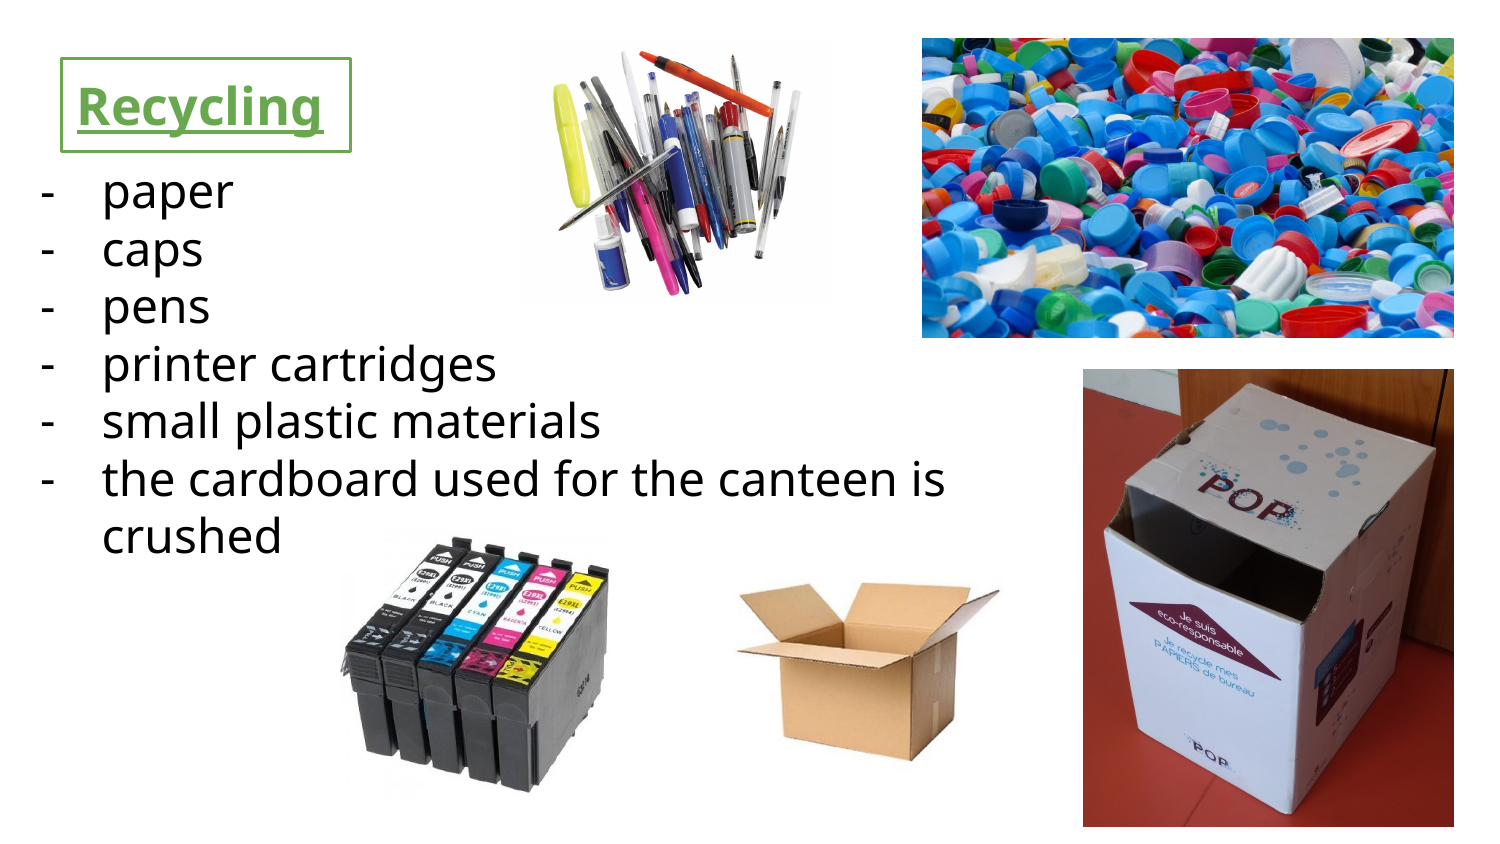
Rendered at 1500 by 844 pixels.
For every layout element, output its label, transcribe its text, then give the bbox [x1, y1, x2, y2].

picture [340, 530, 609, 800]
text_box Recycling [61, 58, 351, 152]
text_box paper caps pens printer cartridges small plastic materials the cardboard used for the canteen is crushed [11, 145, 1060, 579]
picture [717, 515, 1018, 815]
picture [922, 38, 1455, 338]
picture [513, 38, 835, 308]
picture [1083, 369, 1455, 827]
